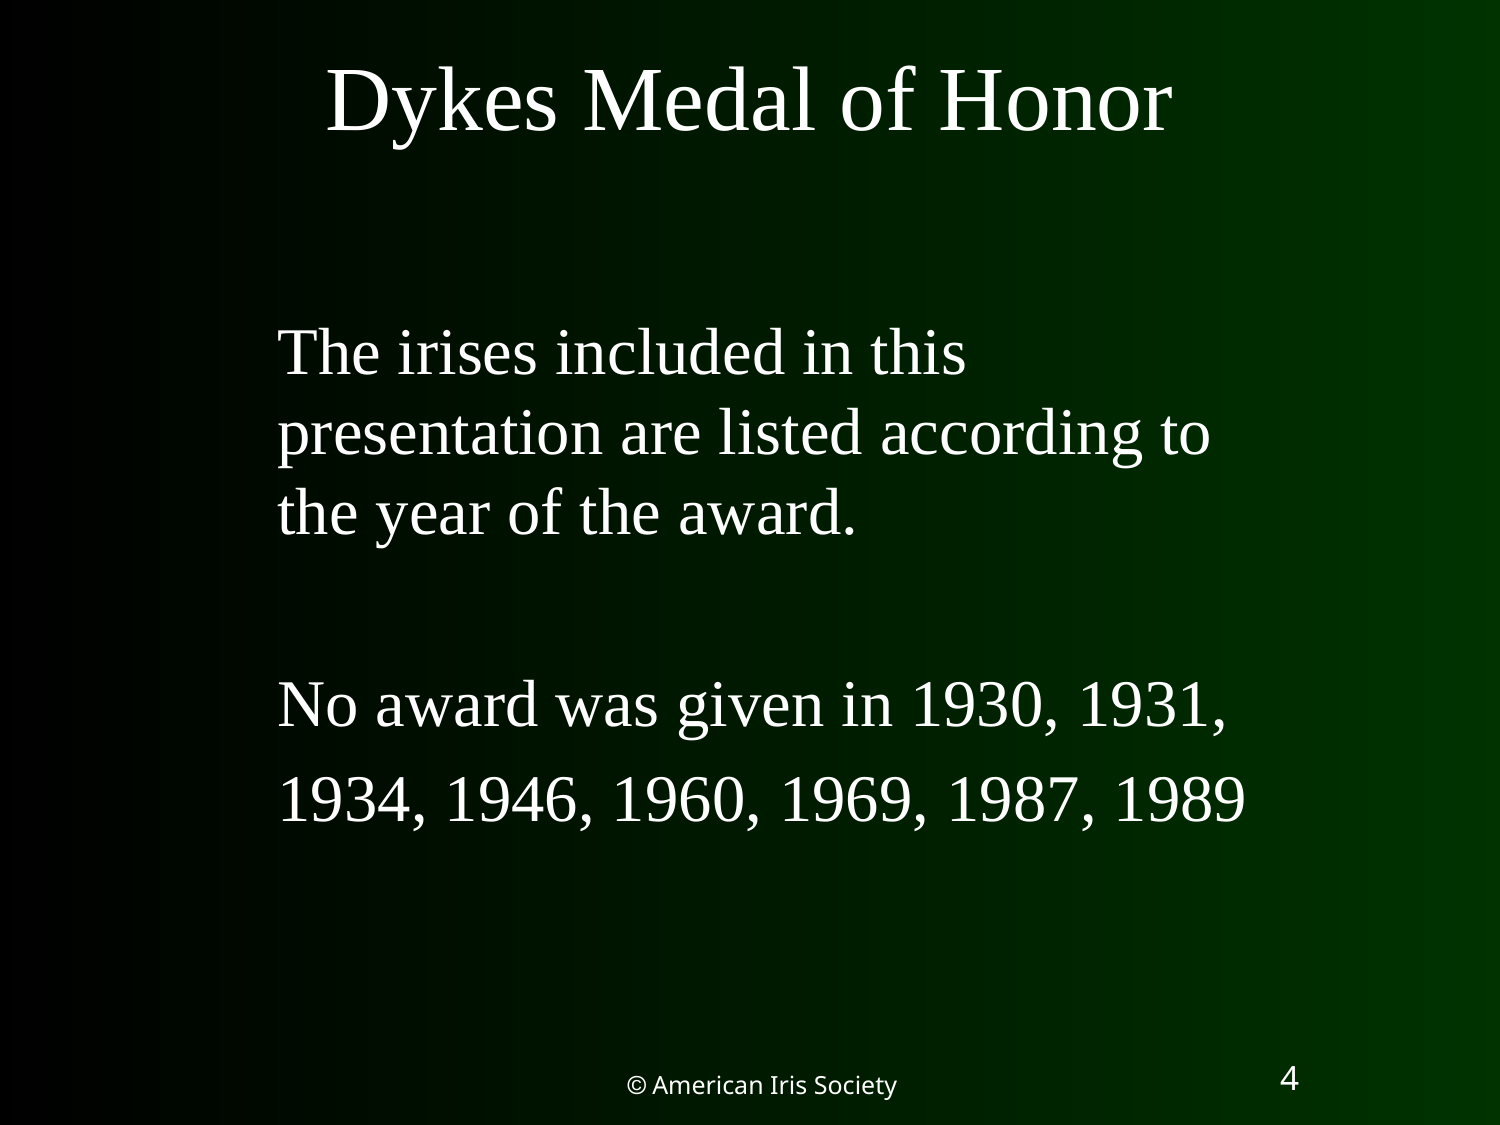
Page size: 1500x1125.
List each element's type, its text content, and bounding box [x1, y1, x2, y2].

text_box 4 [1265, 1049, 1458, 1110]
title Dykes Medal of Honor [112, 0, 1388, 188]
text_box  American Iris Society [525, 1062, 1000, 1100]
subtitle The irises included in this presentation are listed according to the year of the award. No award was given in 1930, 1931, 1934, 1946, 1960, 1969, 1987, 1989 [262, 299, 1313, 900]
